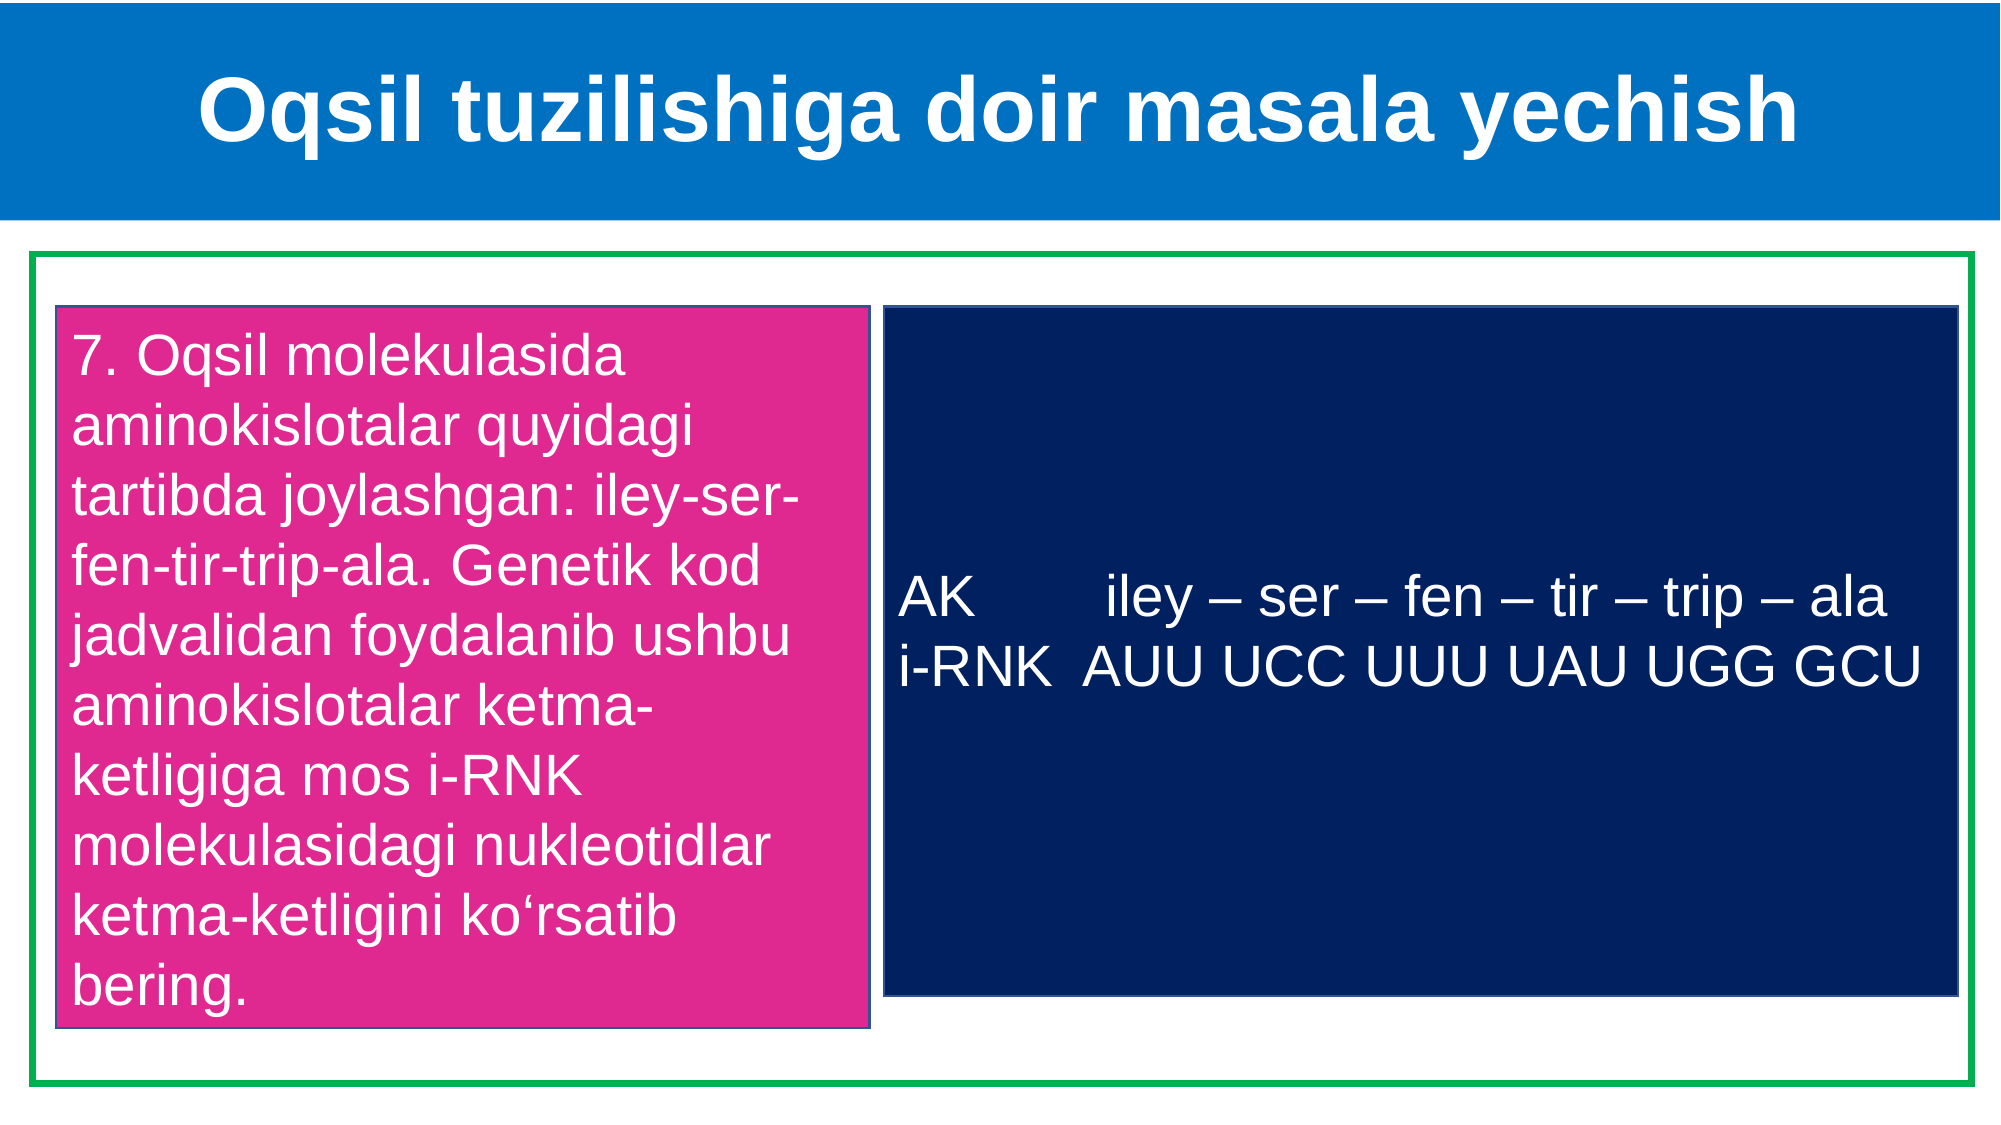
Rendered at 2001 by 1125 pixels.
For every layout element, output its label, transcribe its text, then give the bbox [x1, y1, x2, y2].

title Oqsil tuzilishiga doir masala yechish [0, 3, 2000, 221]
text_box AK iley – ser – fen – tir – trip – ala i-RNK AUU UCC UUU UAU UGG GCU [883, 305, 1959, 997]
text_box 7. Oqsil molekulasida aminokislotalar quyidagi tartibda joylashgan: iley-ser-fen-tir-trip-ala. Genetik kod jadvalidan foydalanib ushbu aminokislotalar ketma-ketligiga mos i-RNK molekulasidagi nukleotidlar ketma-ketligini ko‘rsatib bering. [55, 305, 871, 1029]
text_box [32, 253, 1973, 1085]
